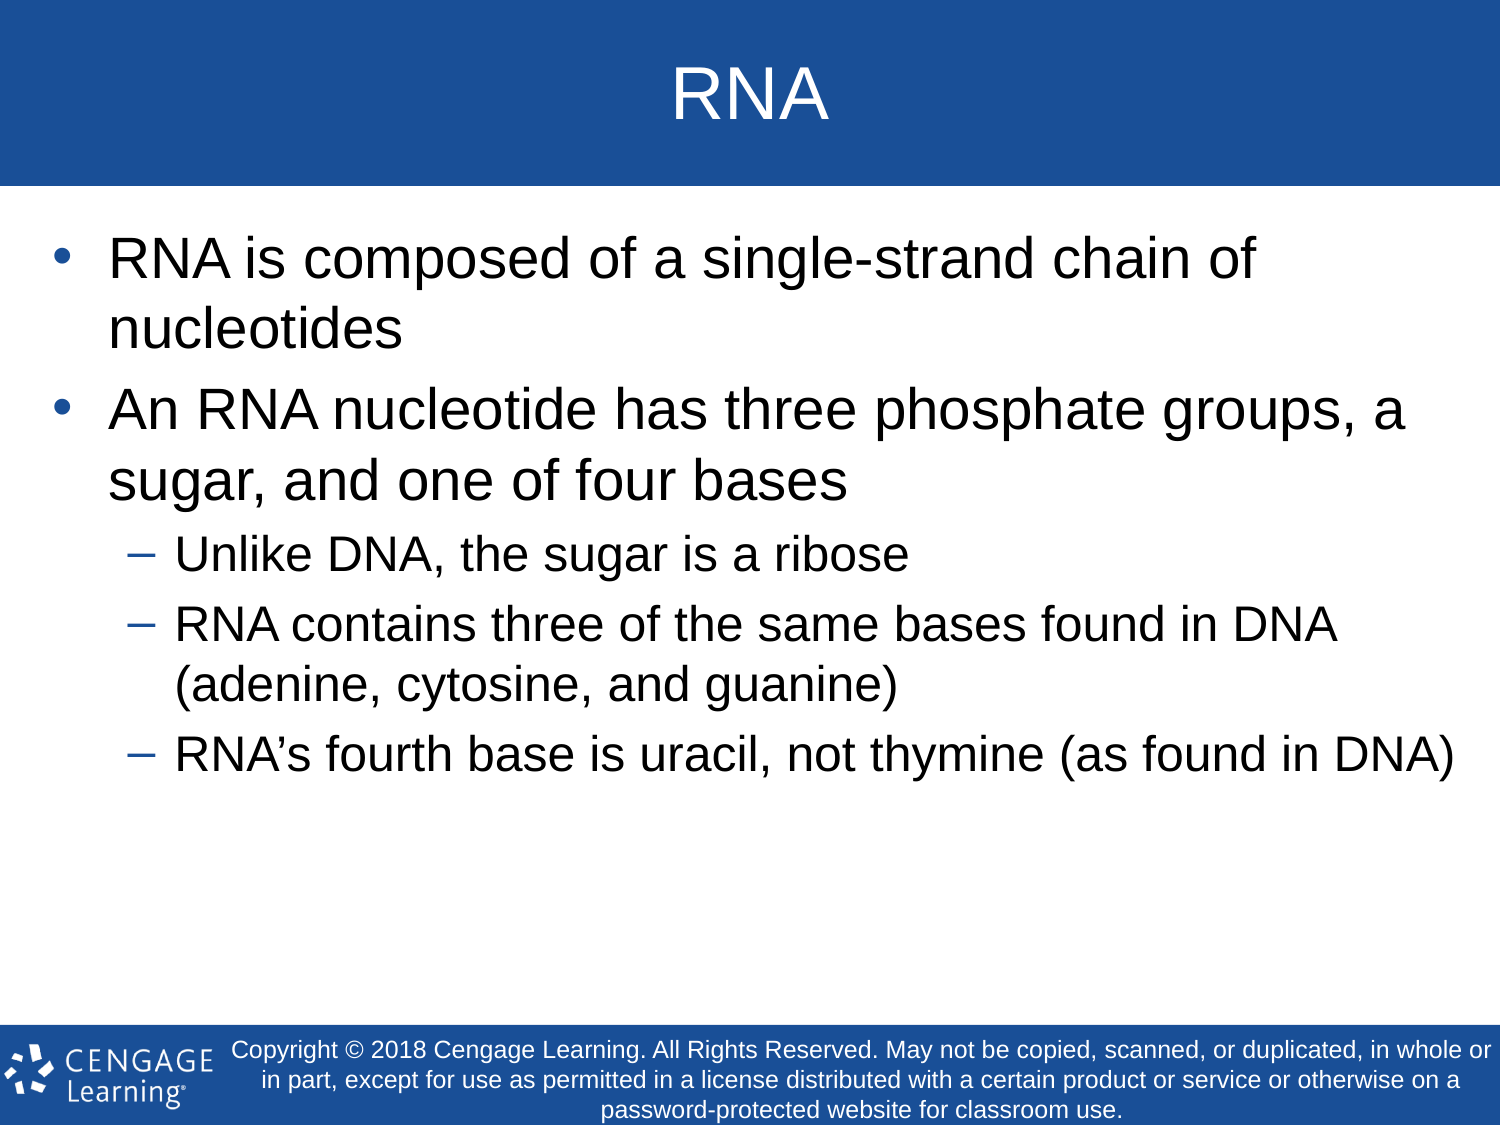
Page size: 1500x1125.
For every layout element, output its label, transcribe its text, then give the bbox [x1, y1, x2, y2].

title RNA [7, 4, 1493, 175]
picture [0, 1040, 216, 1113]
list RNA is composed of a single-strand chain of nucleotides An RNA nucleotide has three phosphate groups, a sugar, and one of four bases Unlike DNA, the sugar is a ribose RNA contains three of the same bases found in DNA (adenine, cytosine, and guanine) RNA’s fourth base is uracil, not thymine (as found in DNA) [37, 212, 1475, 1005]
